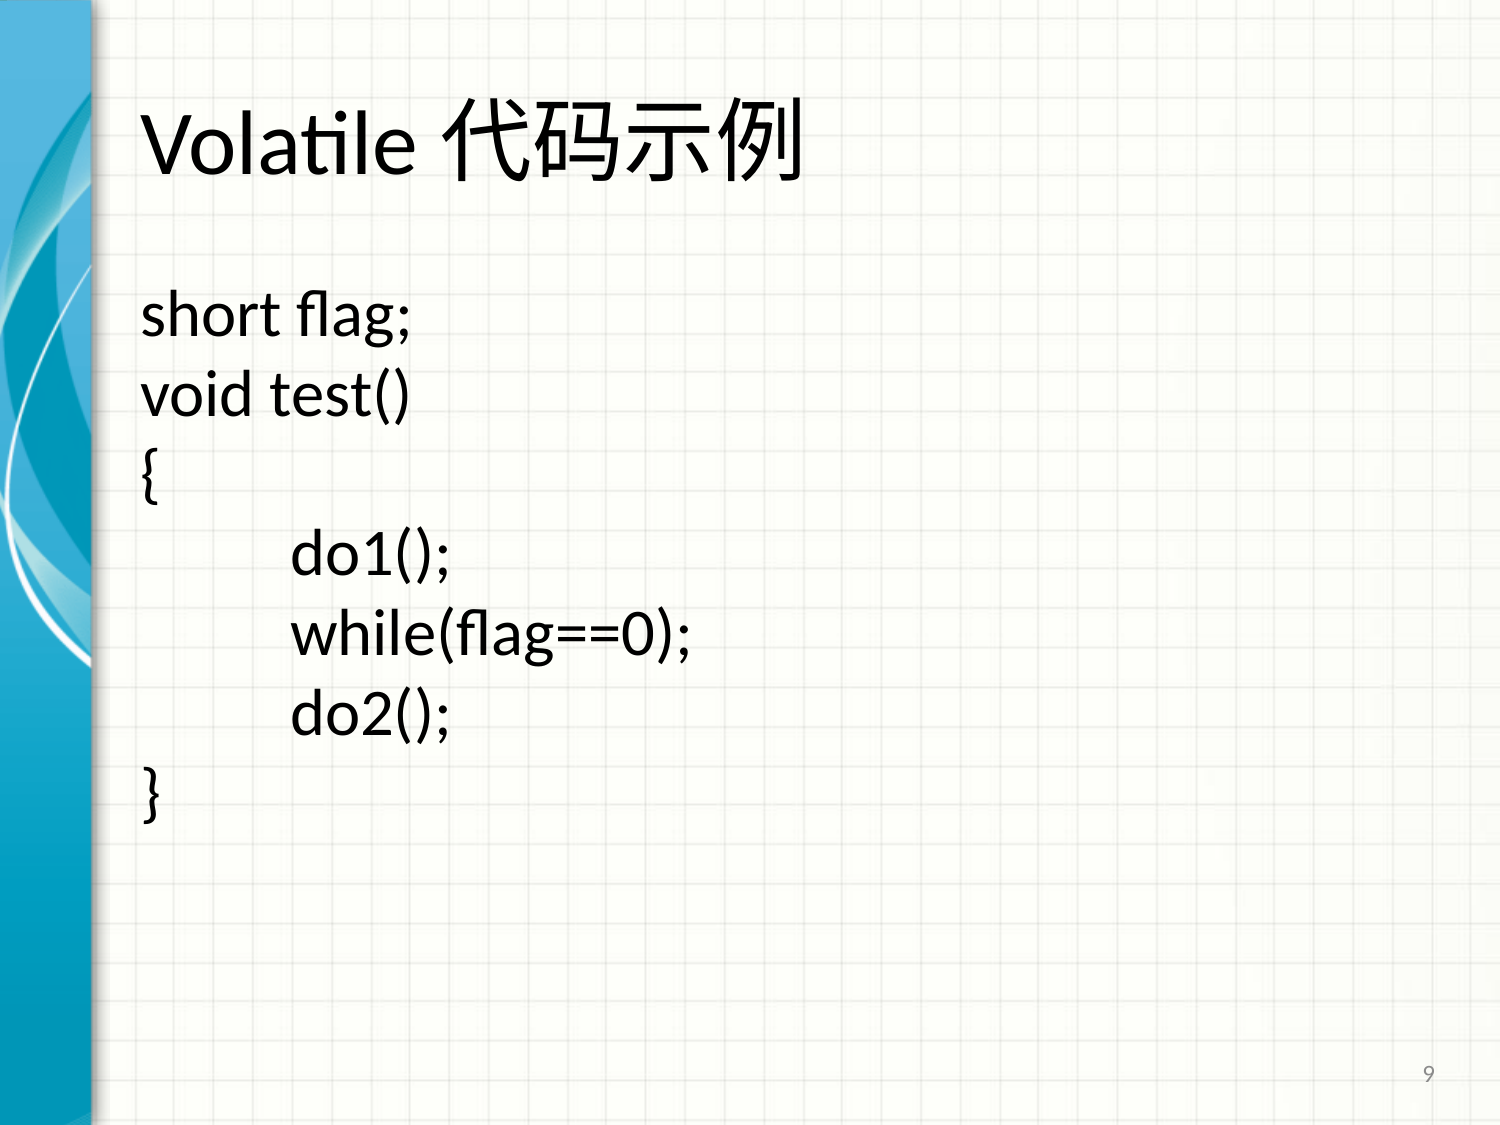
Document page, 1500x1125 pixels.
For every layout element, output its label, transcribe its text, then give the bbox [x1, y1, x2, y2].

title Volatile代码示例 [125, 44, 1450, 232]
slide_number 9 [1100, 1042, 1450, 1103]
list short flag; void test() { do1(); while(flag==0); do2(); } [125, 261, 1450, 967]
picture [0, 0, 1500, 1125]
